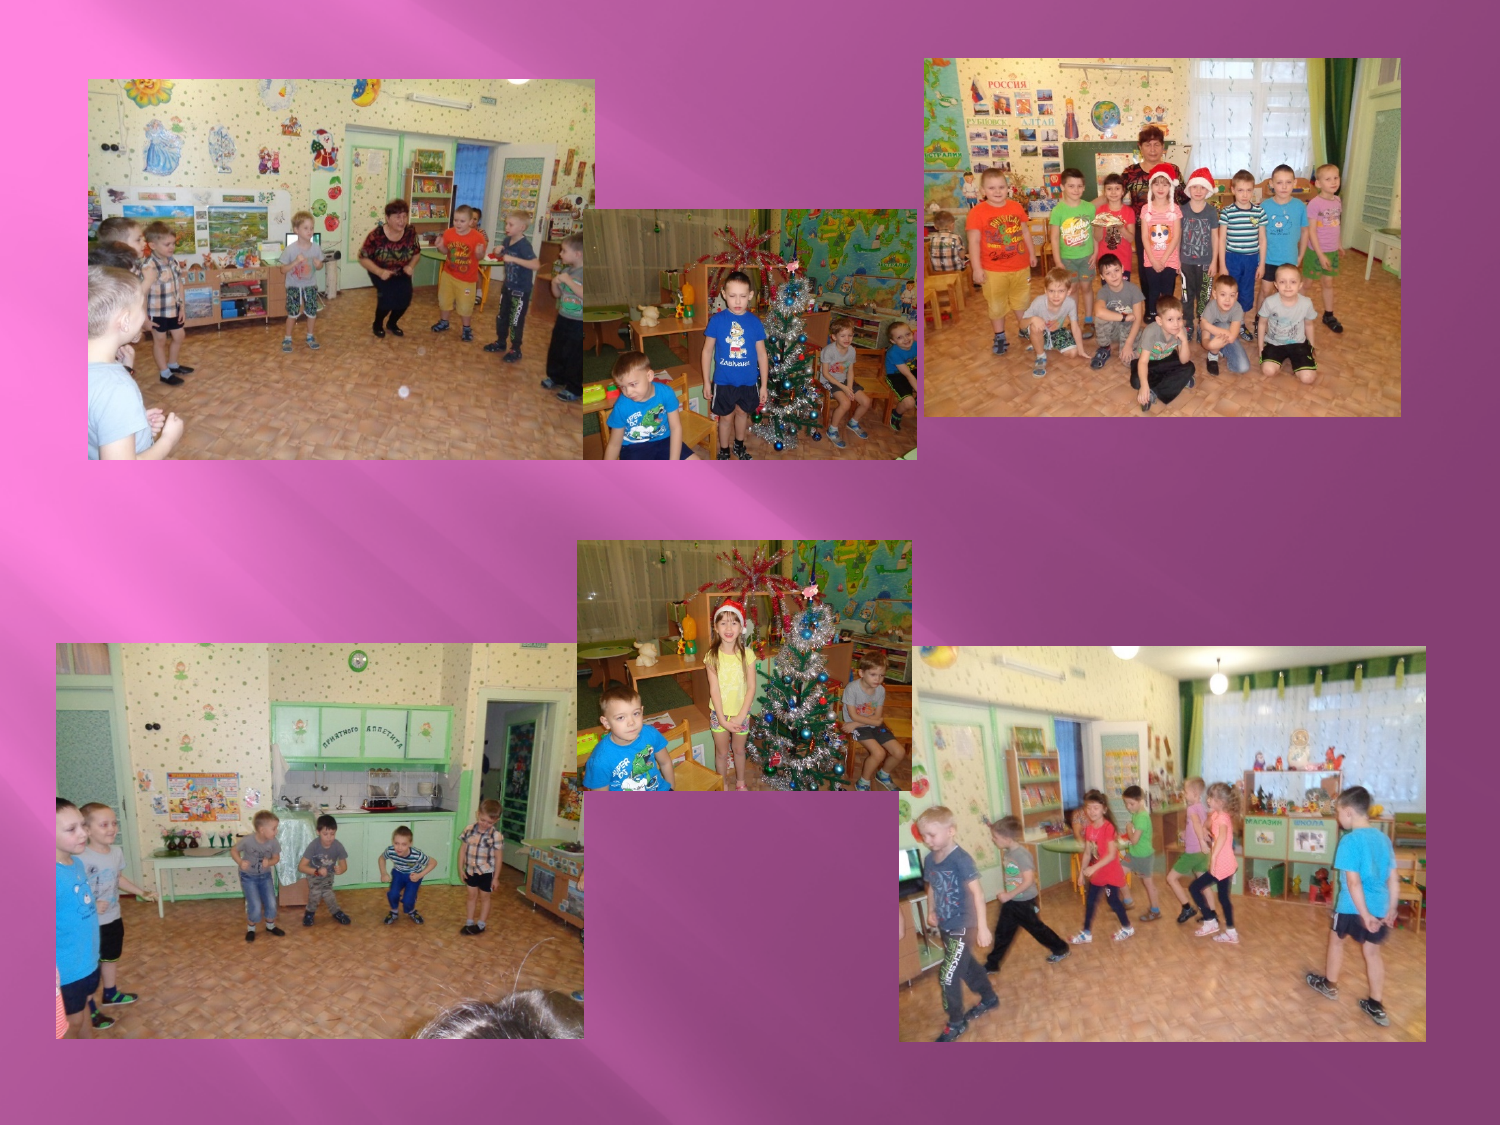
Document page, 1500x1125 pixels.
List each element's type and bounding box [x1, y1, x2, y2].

picture [924, 58, 1401, 417]
picture [88, 78, 917, 460]
picture [56, 540, 1426, 1042]
